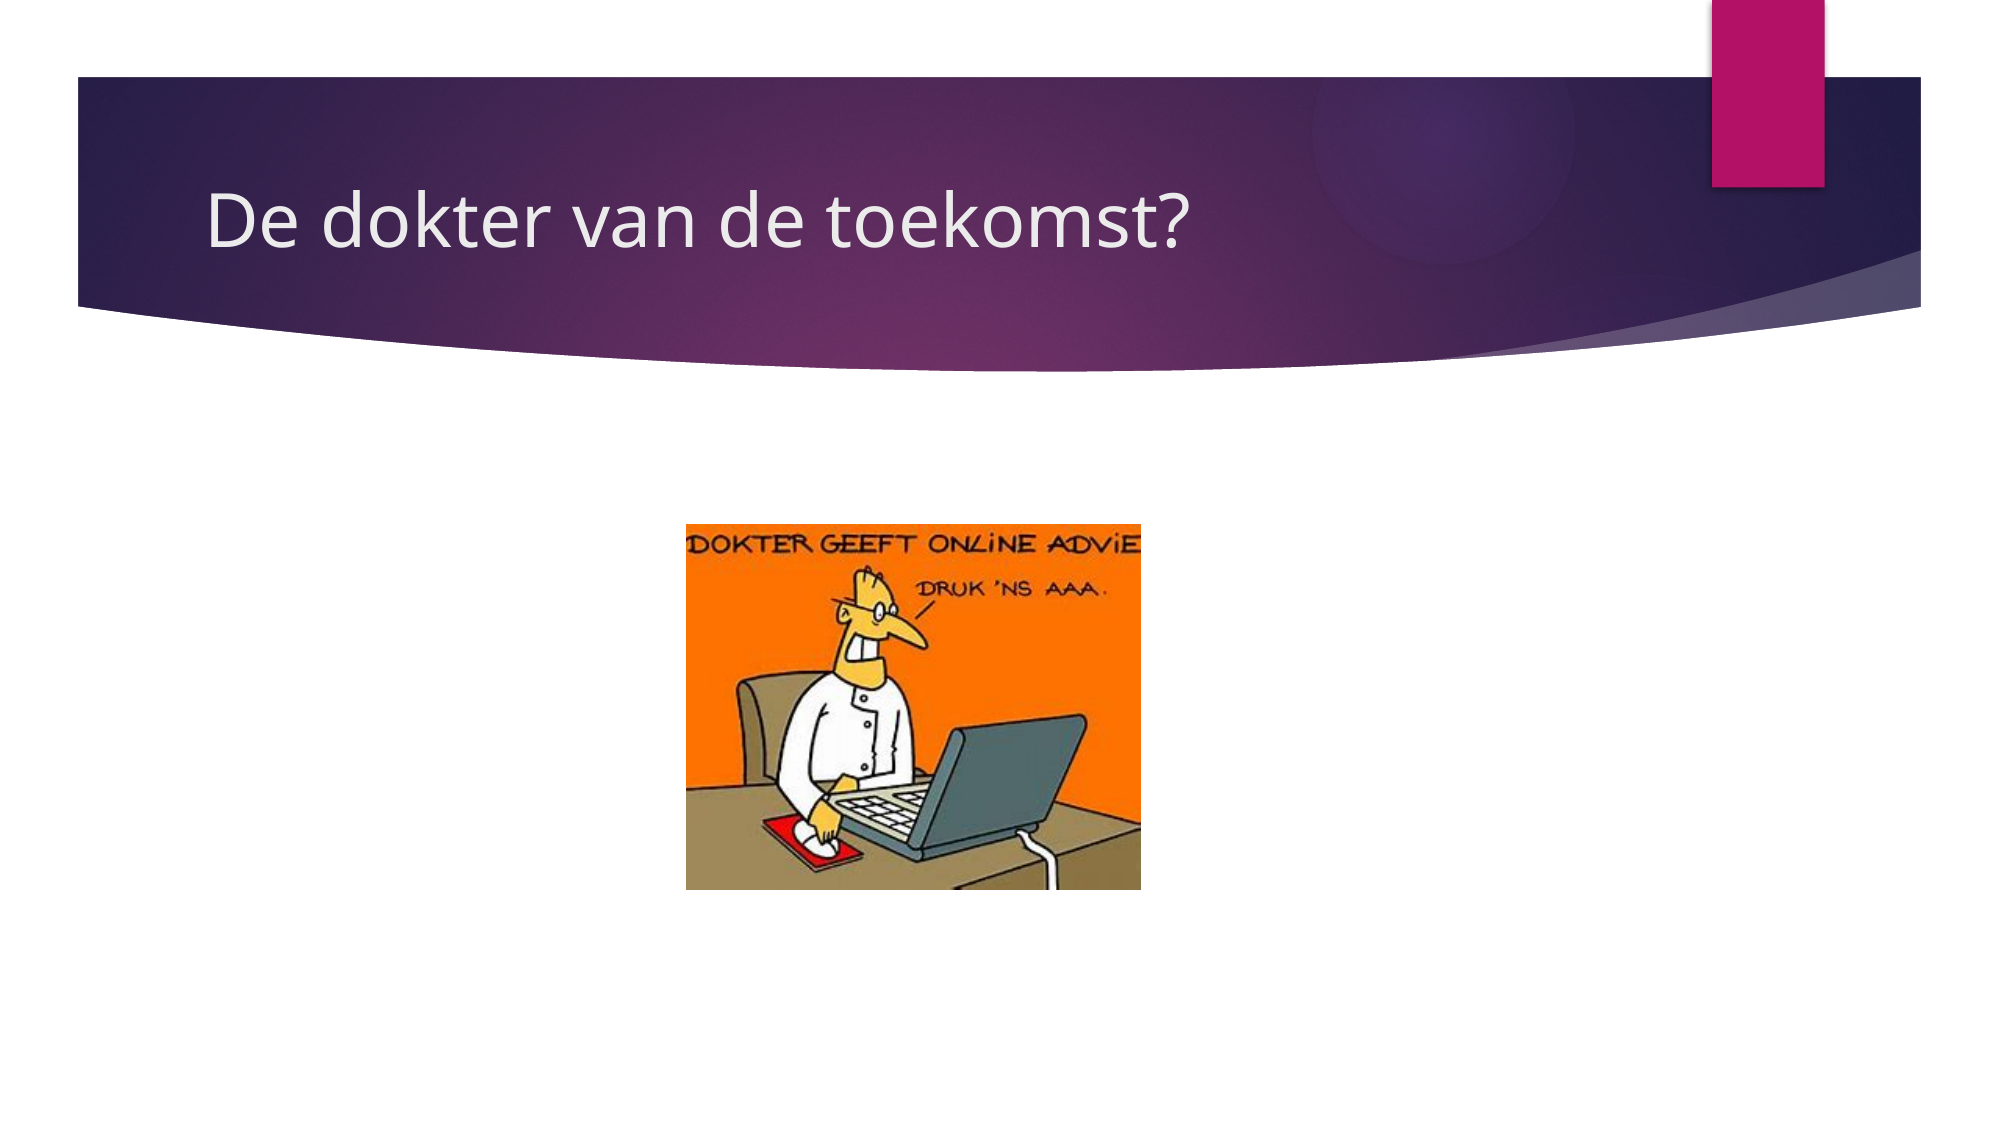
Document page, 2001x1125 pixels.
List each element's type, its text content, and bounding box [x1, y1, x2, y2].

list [685, 524, 1141, 891]
title De dokter van de toekomst? [189, 159, 1627, 276]
